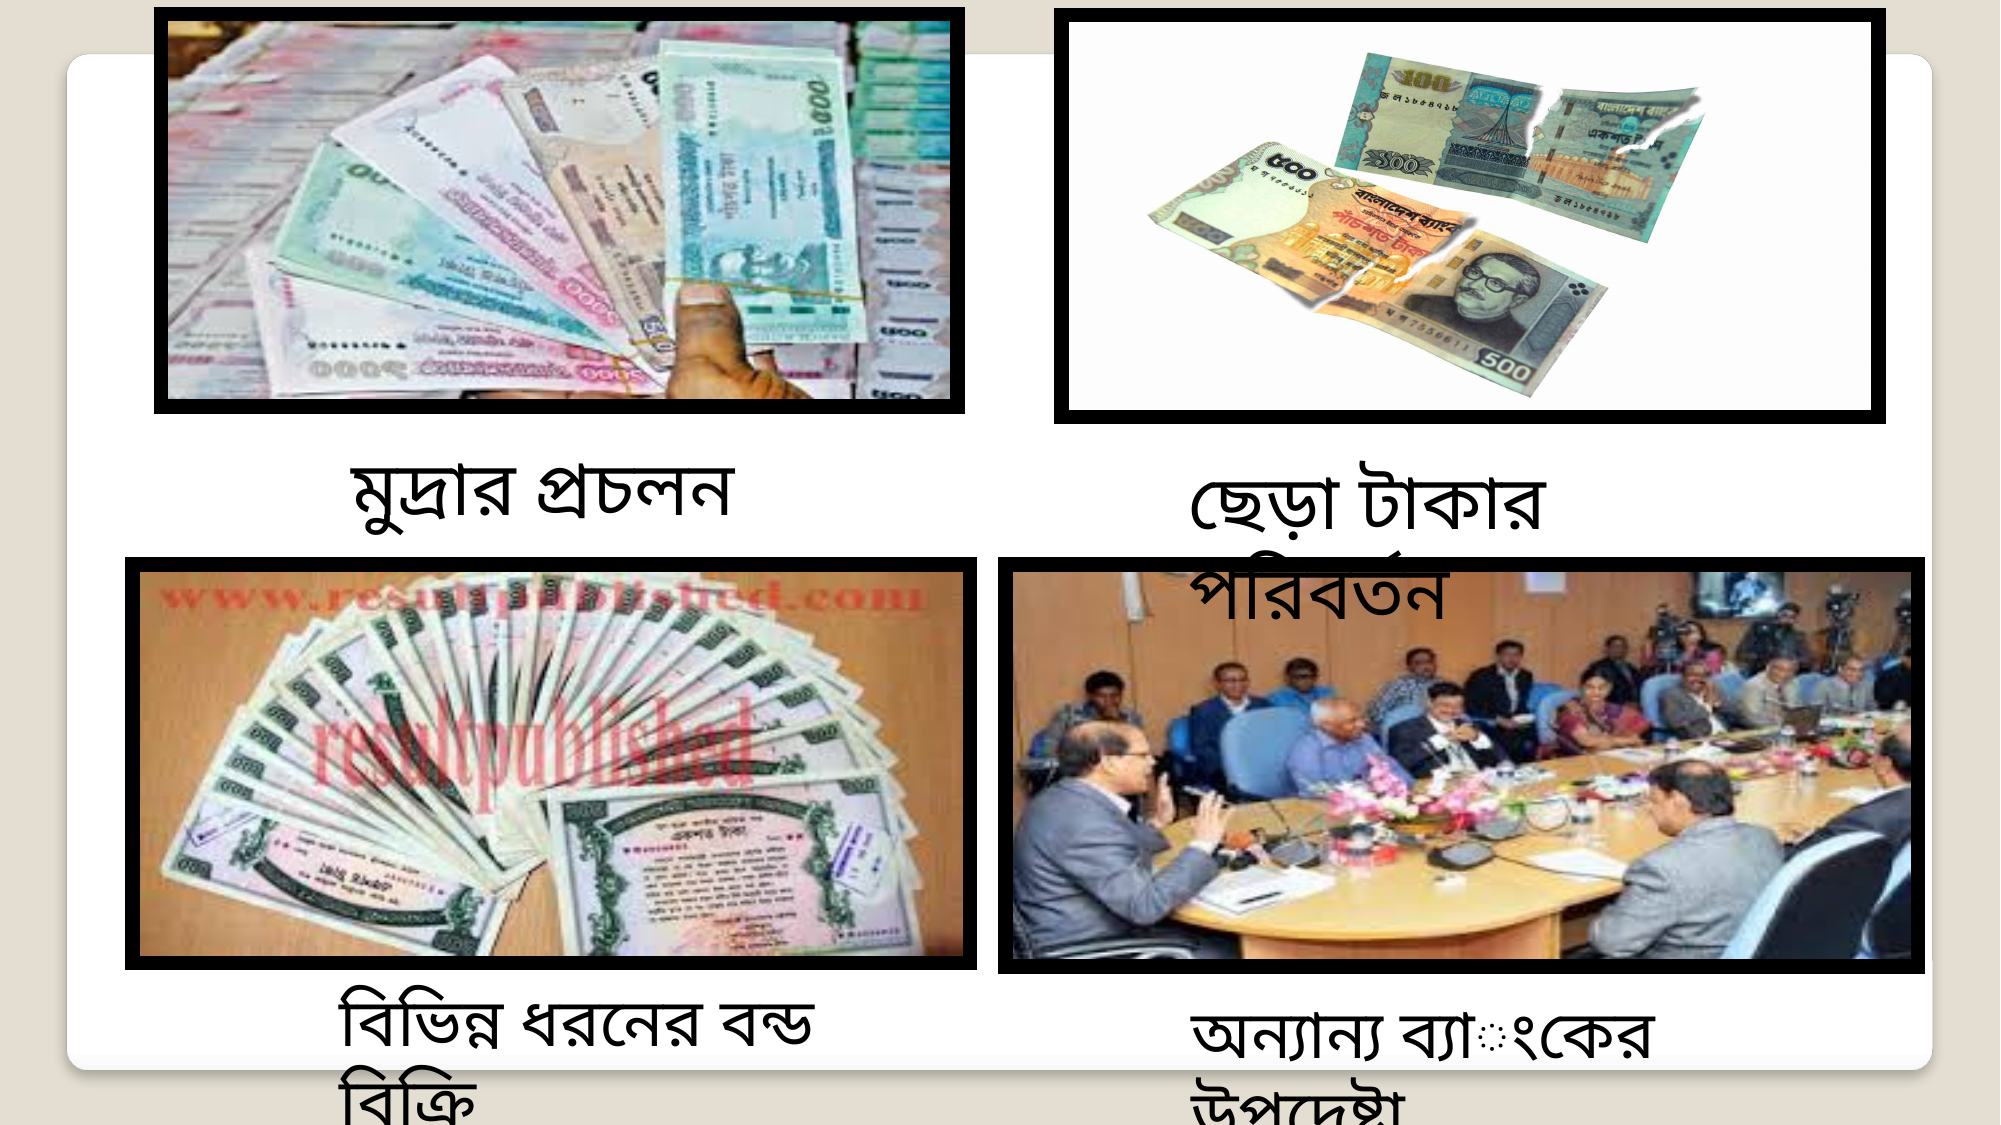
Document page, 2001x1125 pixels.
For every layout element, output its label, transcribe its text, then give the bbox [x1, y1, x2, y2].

picture [168, 21, 951, 400]
text_box অন্যান্য ব্যাংকের উপদেষ্টা [1176, 984, 1777, 1125]
text_box মুদ্রার প্রচলন [336, 433, 887, 538]
text_box ছেড়া টাকার পরিবর্তন [1173, 446, 1724, 570]
picture [139, 571, 963, 956]
text_box বিভিন্ন ধরনের বন্ড বিক্রি [324, 971, 875, 1125]
picture [1012, 571, 1911, 960]
picture [1068, 22, 1872, 410]
